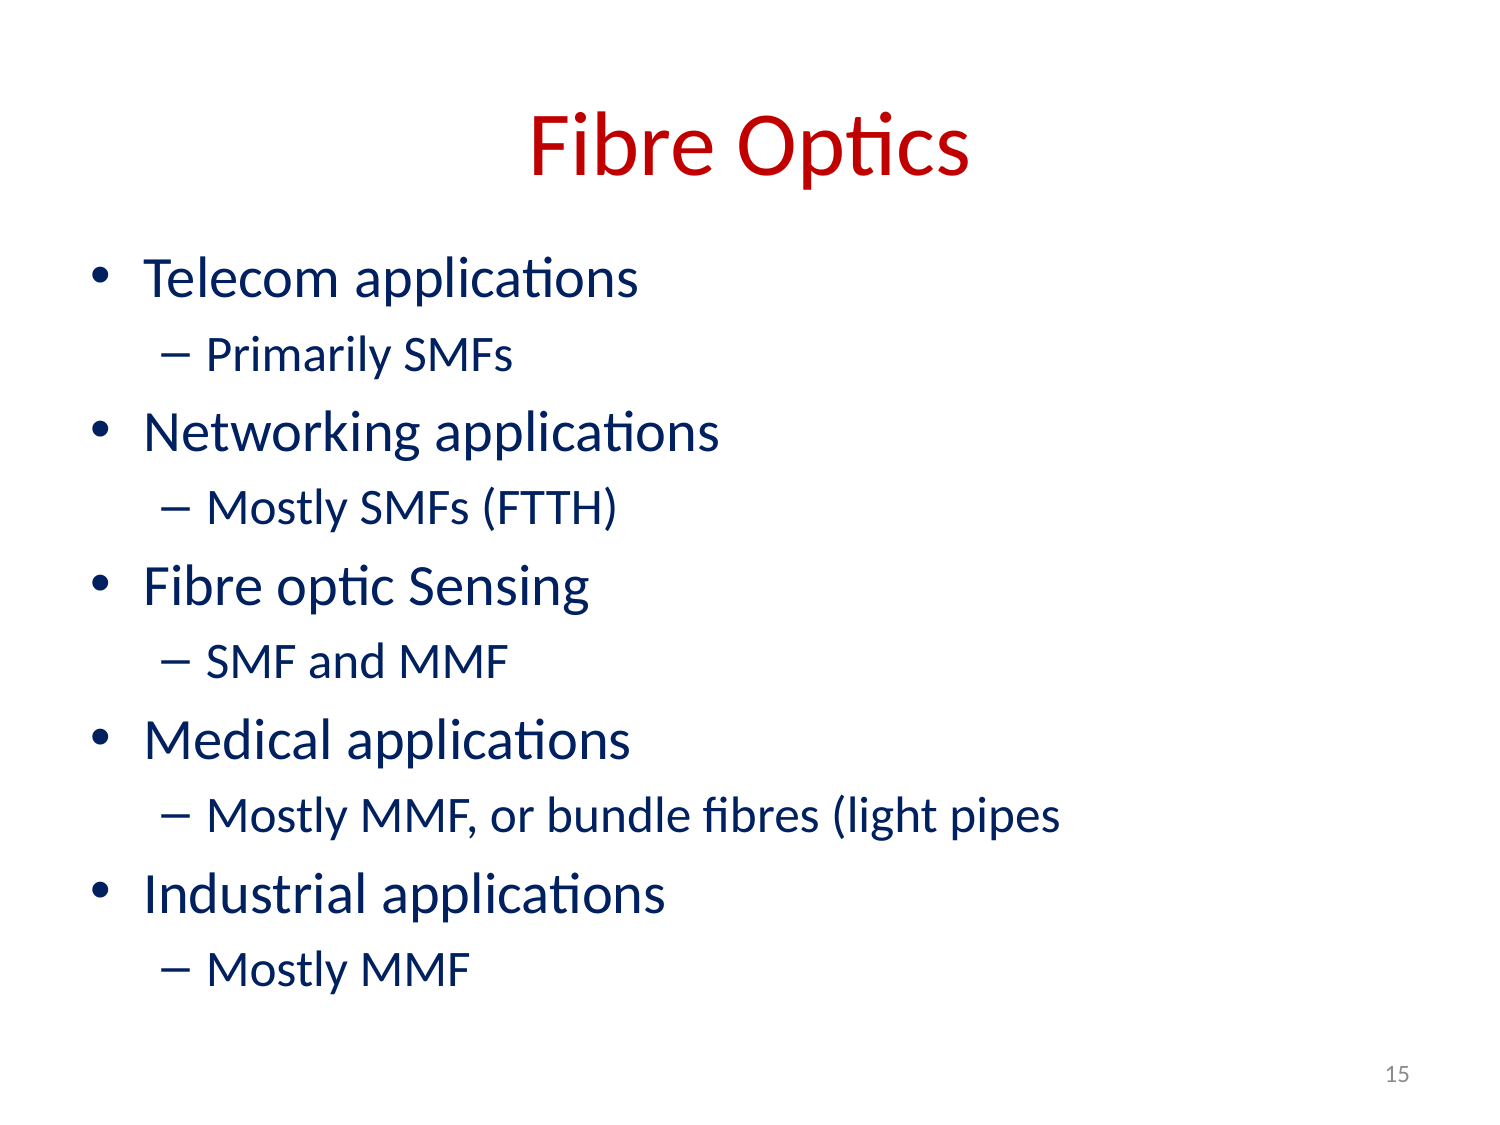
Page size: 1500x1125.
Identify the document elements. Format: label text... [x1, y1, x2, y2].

title Fibre Optics [75, 45, 1425, 231]
list Telecom applications Primarily SMFs Networking applications Mostly SMFs (FTTH) Fibre optic Sensing SMF and MMF Medical applications Mostly MMF, or bundle fibres (light pipes Industrial applications Mostly MMF [75, 231, 1425, 1005]
slide_number 15 [1074, 1042, 1425, 1103]
